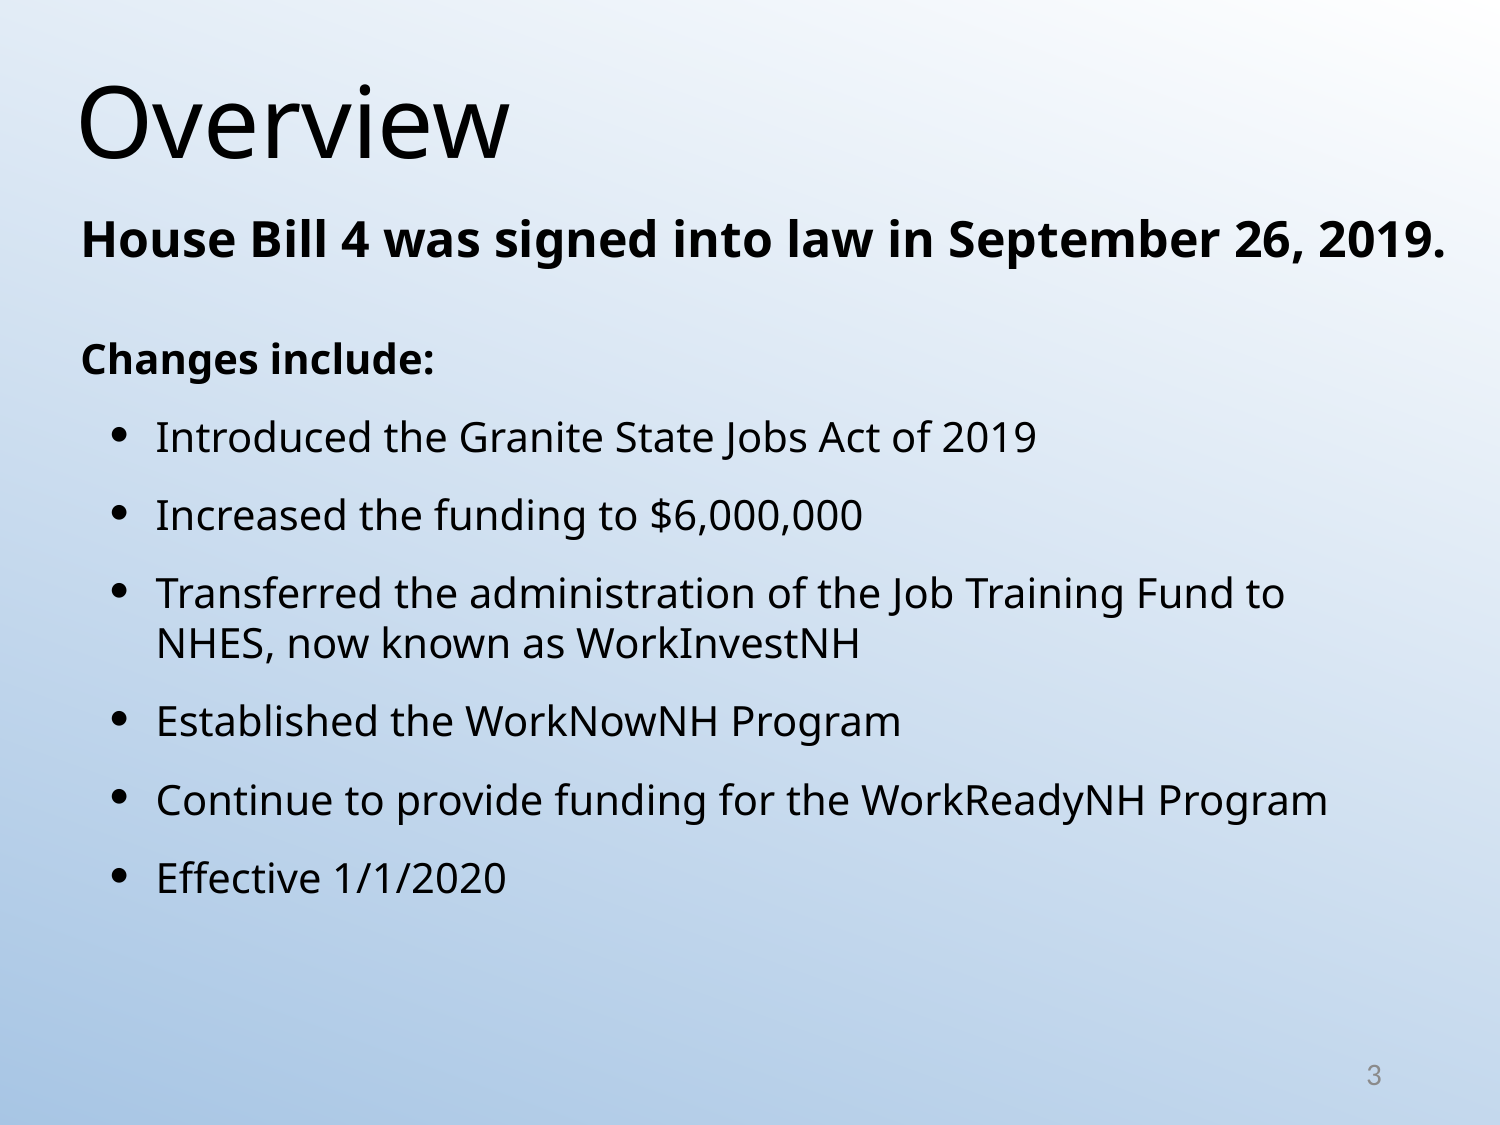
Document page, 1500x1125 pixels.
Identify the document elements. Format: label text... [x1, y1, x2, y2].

text_box House Bill 4 was signed into law in September 26, 2019. [37, 200, 1463, 300]
title Overview [75, 64, 1156, 173]
slide_number 3 [1059, 1042, 1397, 1103]
list Changes include: Introduced the Granite State Jobs Act of 2019 Increased the funding to $6,000,000 Transferred the administration of the Job Training Fund to NHES, now known as WorkInvestNH Established the WorkNowNH Program Continue to provide funding for the WorkReadyNH Program Effective 1/1/2020 [37, 324, 1358, 963]
